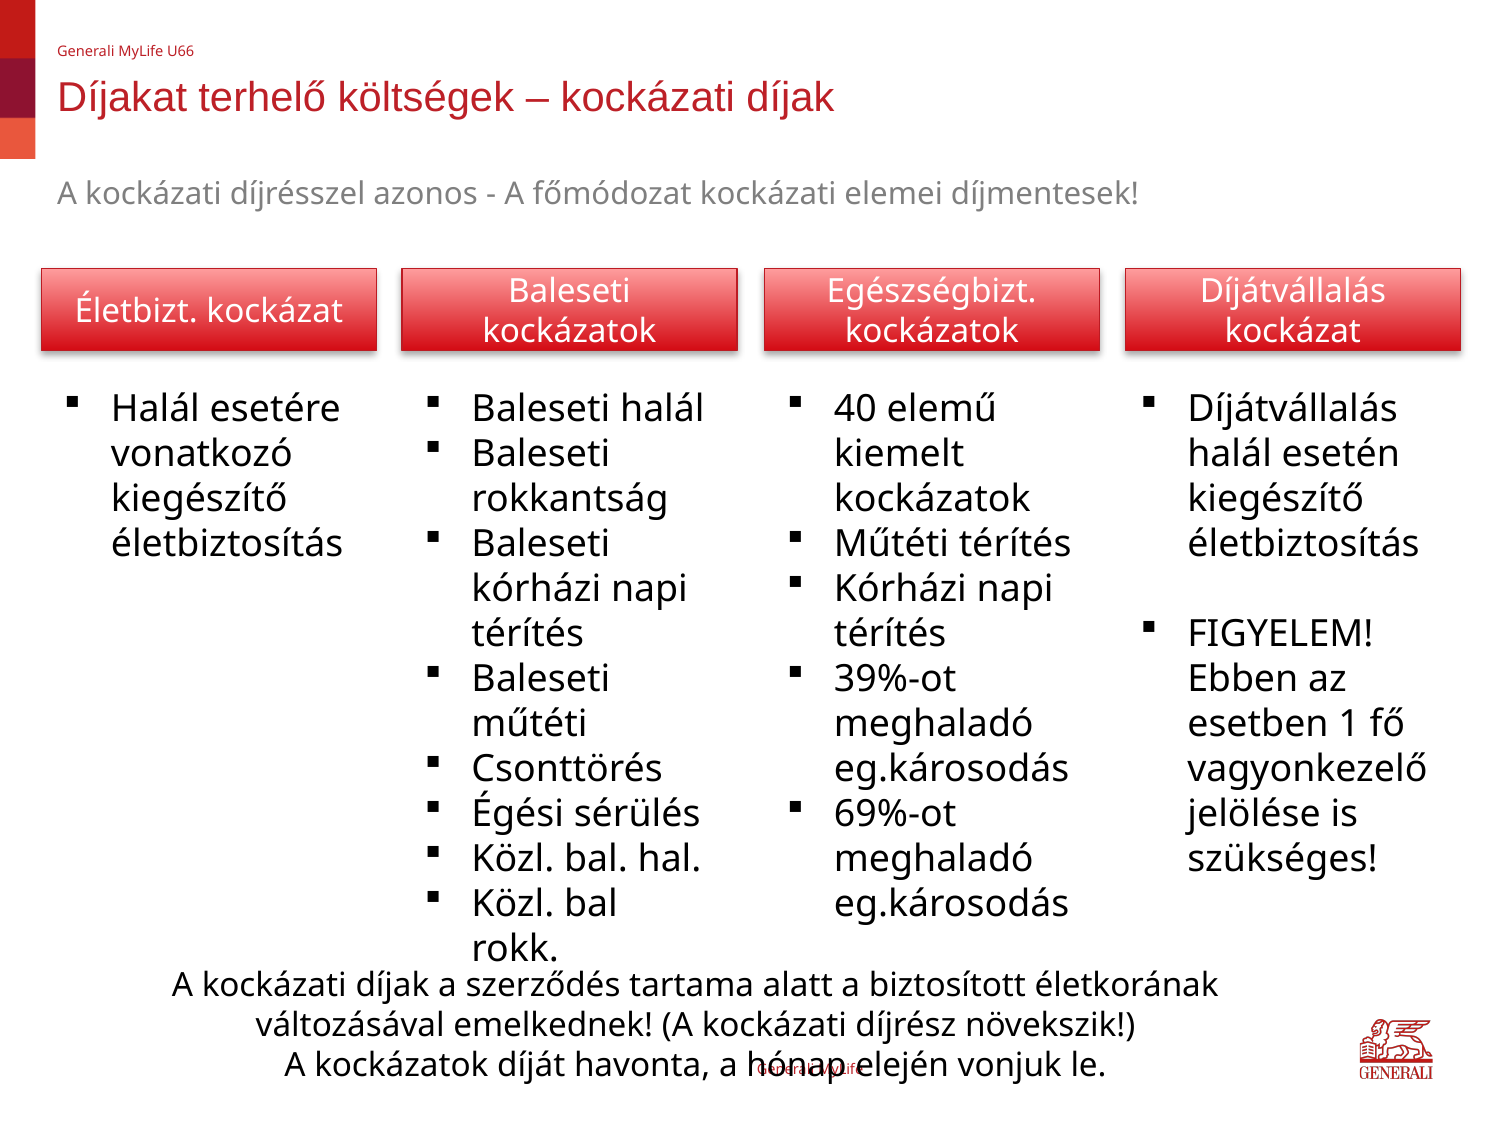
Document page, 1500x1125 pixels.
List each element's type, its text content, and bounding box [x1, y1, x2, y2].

footer Generali MyLife [756, 1059, 1232, 1079]
text_box Halál esetére vonatkozó kiegészítő életbiztosítás [49, 376, 369, 572]
text_box Életbizt. kockázat [41, 268, 377, 351]
subtitle A kockázati díjrésszel azonos - A főmódozat kockázati elemei díjmentesek! [56, 175, 1433, 251]
text_box Egészségbizt. kockázatok [764, 268, 1100, 351]
title Díjakat terhelő költségek – kockázati díjak [56, 74, 1433, 166]
list Generali MyLife U66 [56, 44, 422, 64]
text_box Díjátvállalás kockázat [1125, 268, 1461, 351]
text_box Baleseti kockázatok [401, 268, 738, 351]
text_box Díjátvállalás halál esetén kiegészítő életbiztosítás FIGYELEM! Ebben az esetben 1 fő vagyonkezelő jelölése is szükséges! [1125, 376, 1446, 887]
text_box A kockázati díjak a szerződés tartama alatt a biztosított életkorának változásával emelkednek! (A kockázati díjrész növekszik!) A kockázatok díját havonta, a hónap elején vonjuk le. [77, 955, 1315, 1090]
text_box 40 elemű kiemelt kockázatok Műtéti térítés Kórházi napi térítés 39%-ot meghaladó eg.károsodás 69%-ot meghaladó eg.károsodás [772, 376, 1092, 932]
text_box Baleseti halál Baleseti rokkantság Baleseti kórházi napi térítés Baleseti műtéti Csonttörés Égési sérülés Közl. bal. hal. Közl. bal rokk. [409, 376, 730, 955]
